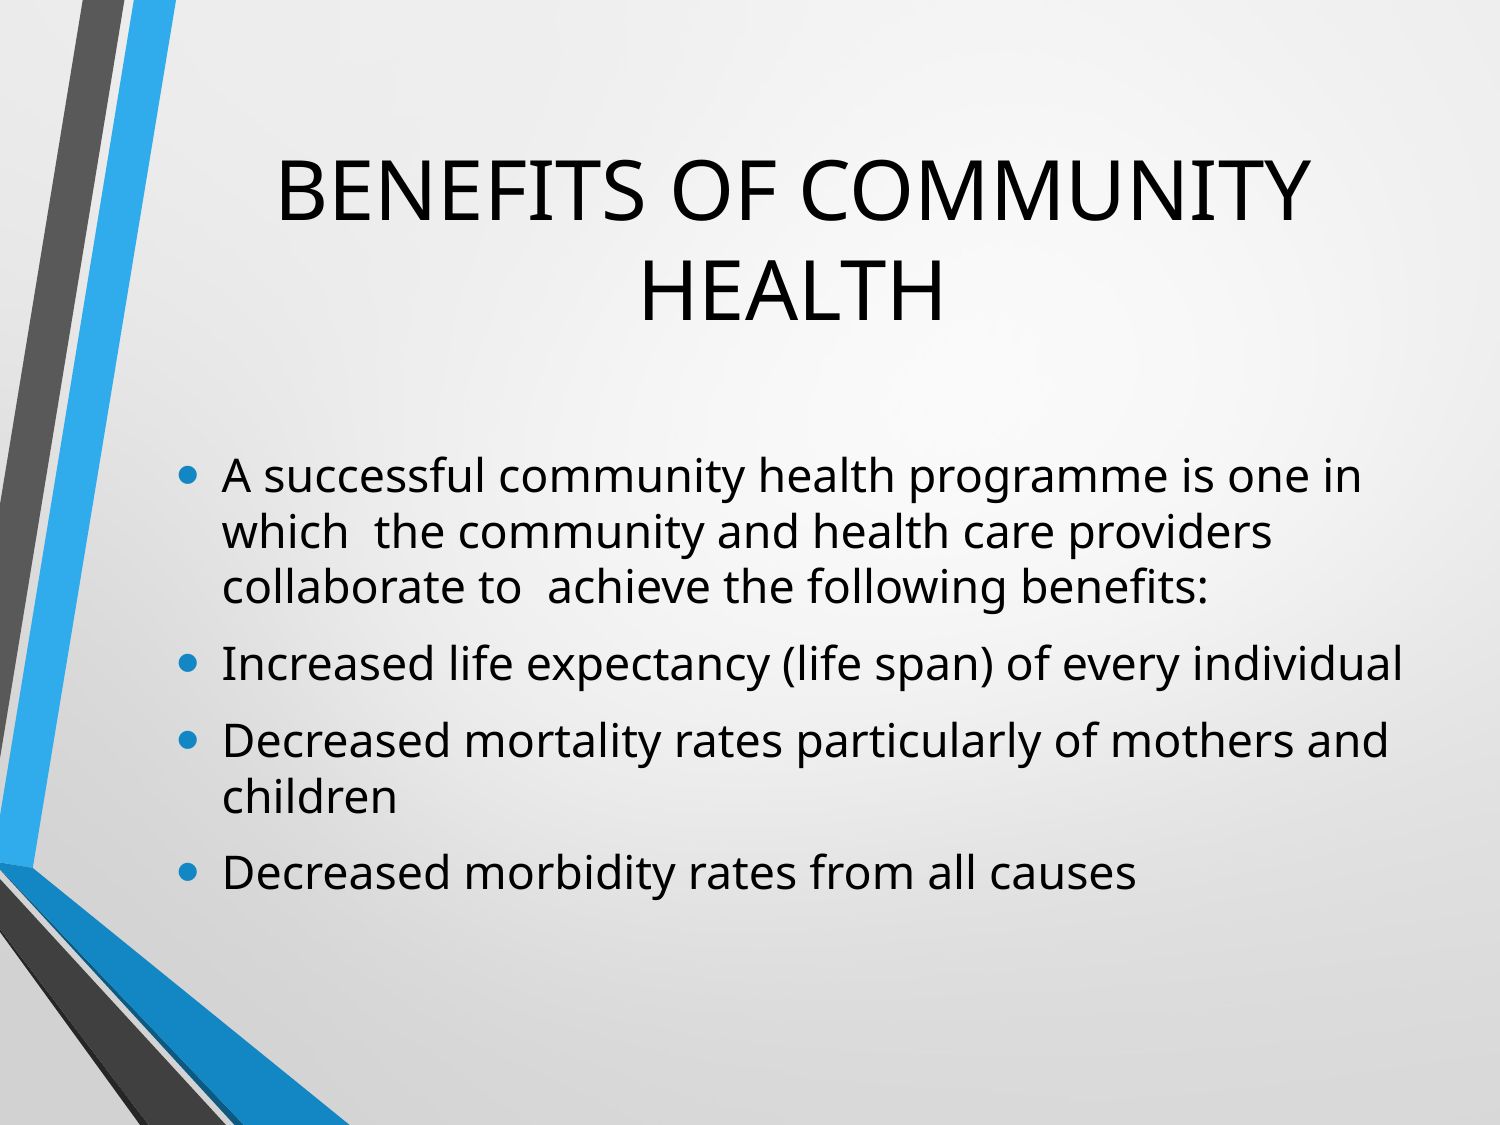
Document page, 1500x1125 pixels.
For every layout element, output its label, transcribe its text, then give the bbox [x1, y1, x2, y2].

title BENEFITS OF COMMUNITY HEALTH [161, 75, 1425, 400]
list A successful community health programme is one in which the community and health care providers collaborate to achieve the following benefits: Increased life expectancy (life span) of every individual Decreased mortality rates particularly of mothers and children Decreased morbidity rates from all causes [161, 437, 1425, 985]
